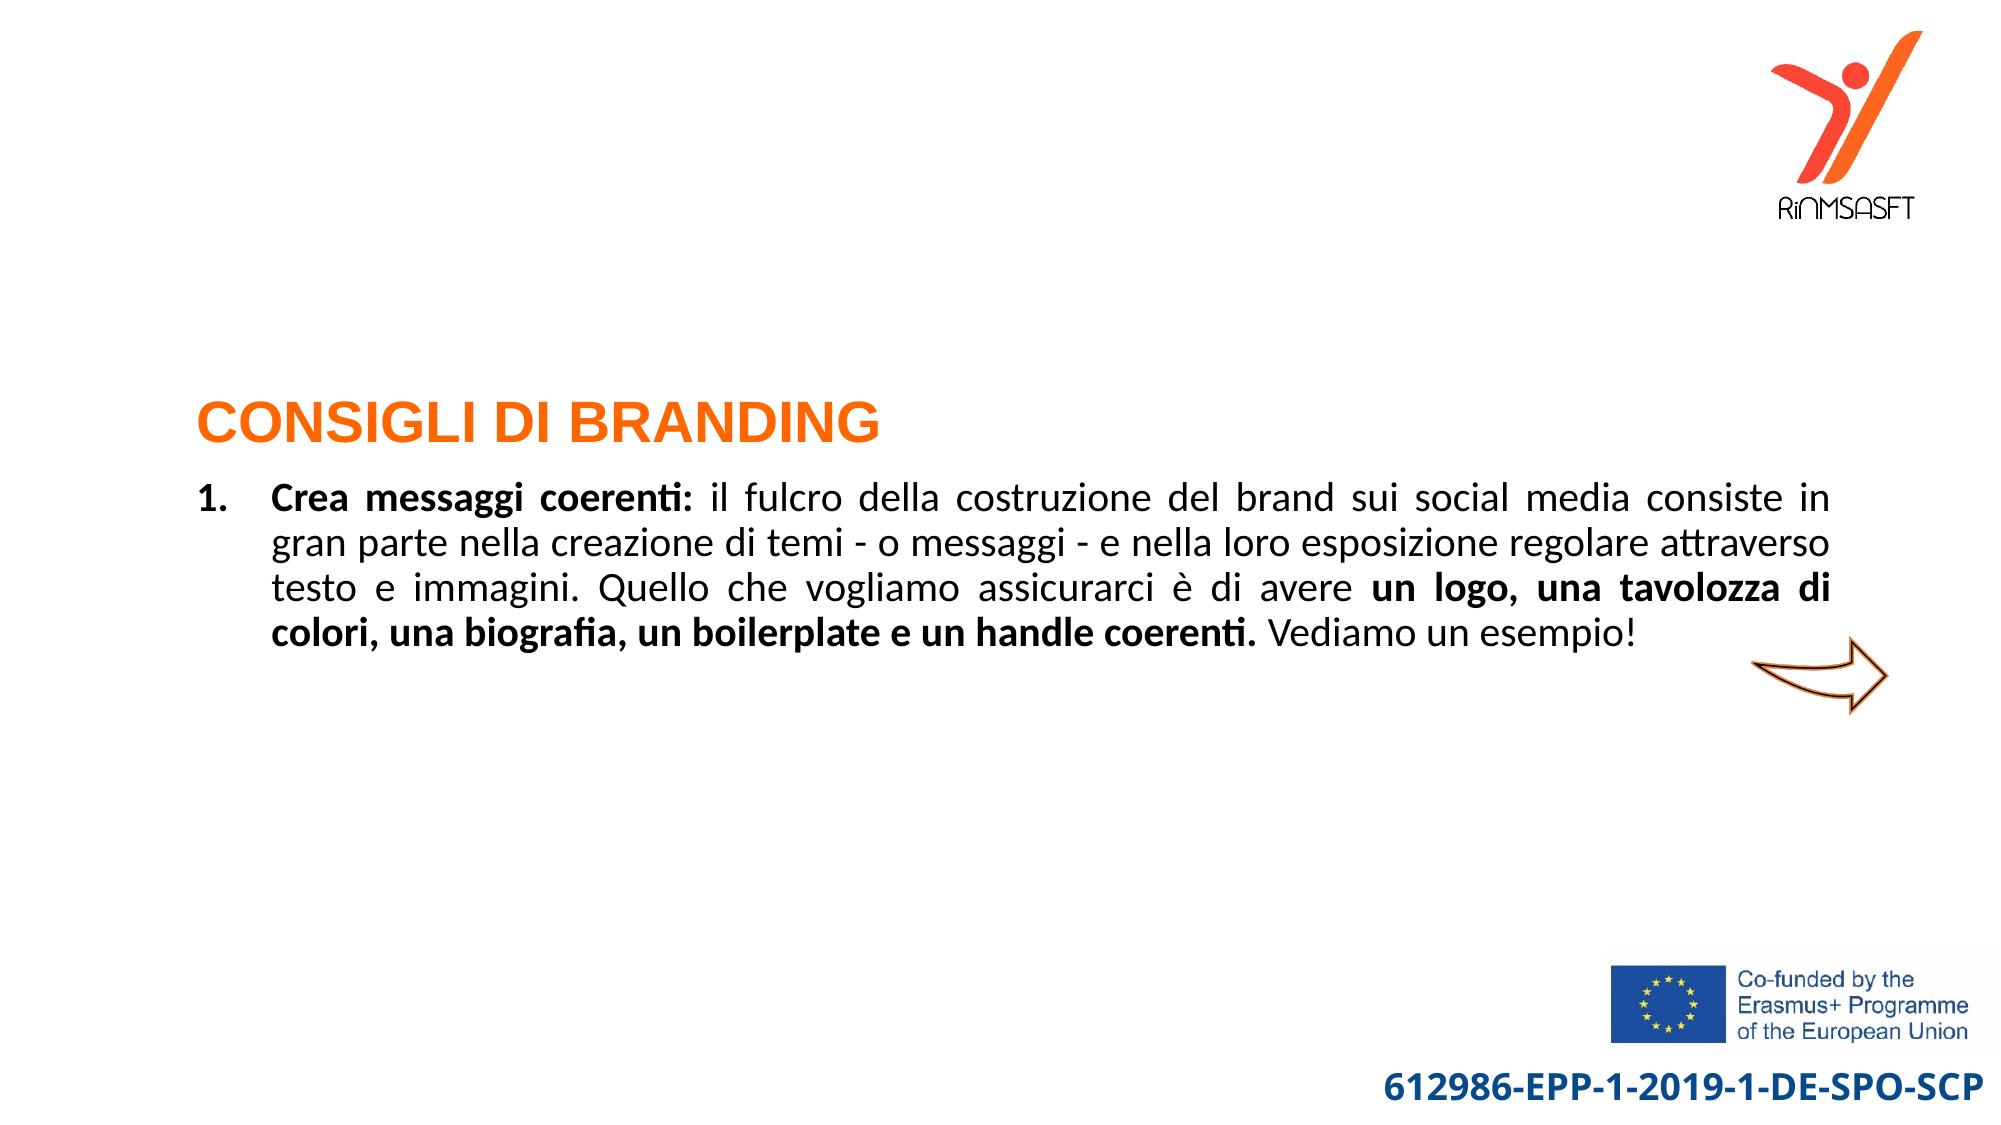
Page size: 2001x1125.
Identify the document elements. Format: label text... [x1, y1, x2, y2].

text_box CONSIGLI DI BRANDING Crea messaggi coerenti: il fulcro della costruzione del brand sui social media consiste in gran parte nella creazione di temi - o messaggi - e nella loro esposizione regolare attraverso testo e immagini. Quello che vogliamo assicurarci è di avere un logo, una tavolozza di colori, una biografia, un boilerplate e un handle coerenti. Vediamo un esempio! [181, 369, 1847, 936]
text_box 612986-EPP-1-2019-1-DE-SPO-SCP [1368, 1055, 2000, 1116]
picture [1603, 948, 2000, 1056]
picture [1699, 0, 1994, 294]
picture [1743, 600, 1894, 751]
